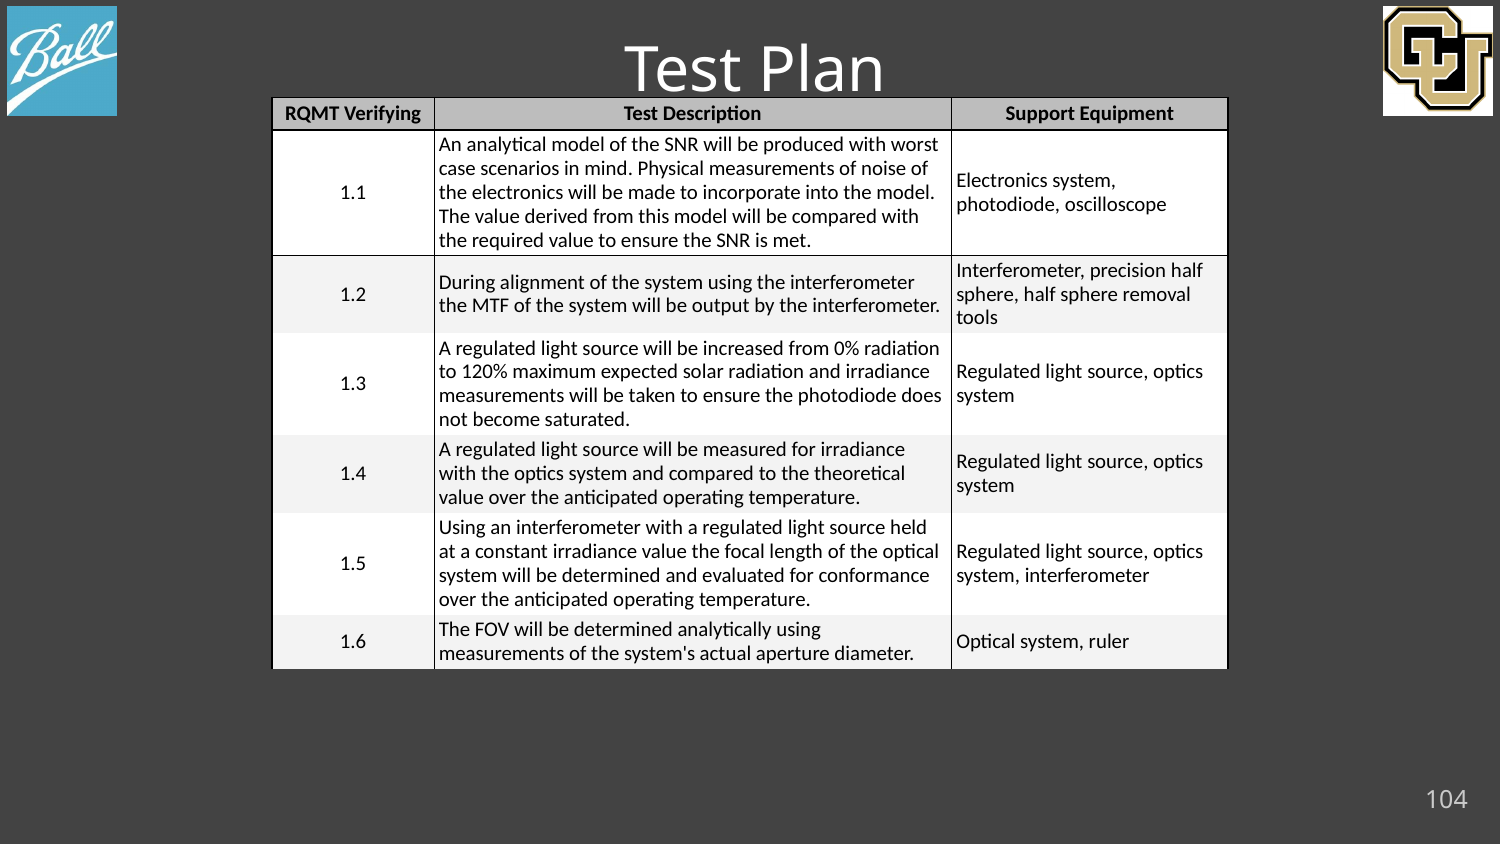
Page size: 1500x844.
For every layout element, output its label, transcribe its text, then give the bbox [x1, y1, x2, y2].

table_header Support Equipment [952, 98, 1227, 129]
title Test Plan [56, 13, 1455, 108]
table_cell A regulated light source will be increased from 0% radiation to 120% maximum expected solar radiation and irradiance measurements will be taken to ensure the photodiode does not become saturated. [435, 333, 951, 435]
table_cell 1.6 [273, 615, 434, 669]
table_cell An analytical model of the SNR will be produced with worst case scenarios in mind. Physical measurements of noise of the electronics will be made to incorporate into the model. The value derived from this model will be compared with the required value to ensure the SNR is met. [435, 131, 951, 255]
table_cell Electronics system, photodiode, oscilloscope [952, 131, 1227, 255]
picture [7, 6, 117, 116]
table_cell Regulated light source, optics system [952, 333, 1227, 435]
table_cell The FOV will be determined analytically using measurements of the system's actual aperture diameter. [435, 615, 951, 669]
table_cell Regulated light source, optics system, interferometer [952, 513, 1227, 615]
table_cell 1.4 [273, 435, 434, 513]
table_cell During alignment of the system using the interferometer the MTF of the system will be output by the interferometer. [435, 256, 951, 333]
table_cell 1.5 [273, 513, 434, 615]
table_header RQMT Verifying [273, 98, 434, 129]
table_cell Regulated light source, optics system [952, 435, 1227, 513]
table_cell Interferometer, precision half sphere, half sphere removal tools [952, 256, 1227, 333]
table_cell 1.1 [273, 131, 434, 255]
table_cell 1.3 [273, 333, 434, 435]
slide_number 104 [1392, 767, 1483, 833]
table_header Test Description [435, 98, 951, 129]
table_cell 1.2 [273, 256, 434, 333]
picture [1383, 6, 1493, 116]
table_cell Optical system, ruler [952, 615, 1227, 669]
table_cell A regulated light source will be measured for irradiance with the optics system and compared to the theoretical value over the anticipated operating temperature. [435, 435, 951, 513]
table_cell Using an interferometer with a regulated light source held at a constant irradiance value the focal length of the optical system will be determined and evaluated for conformance over the anticipated operating temperature. [435, 513, 951, 615]
